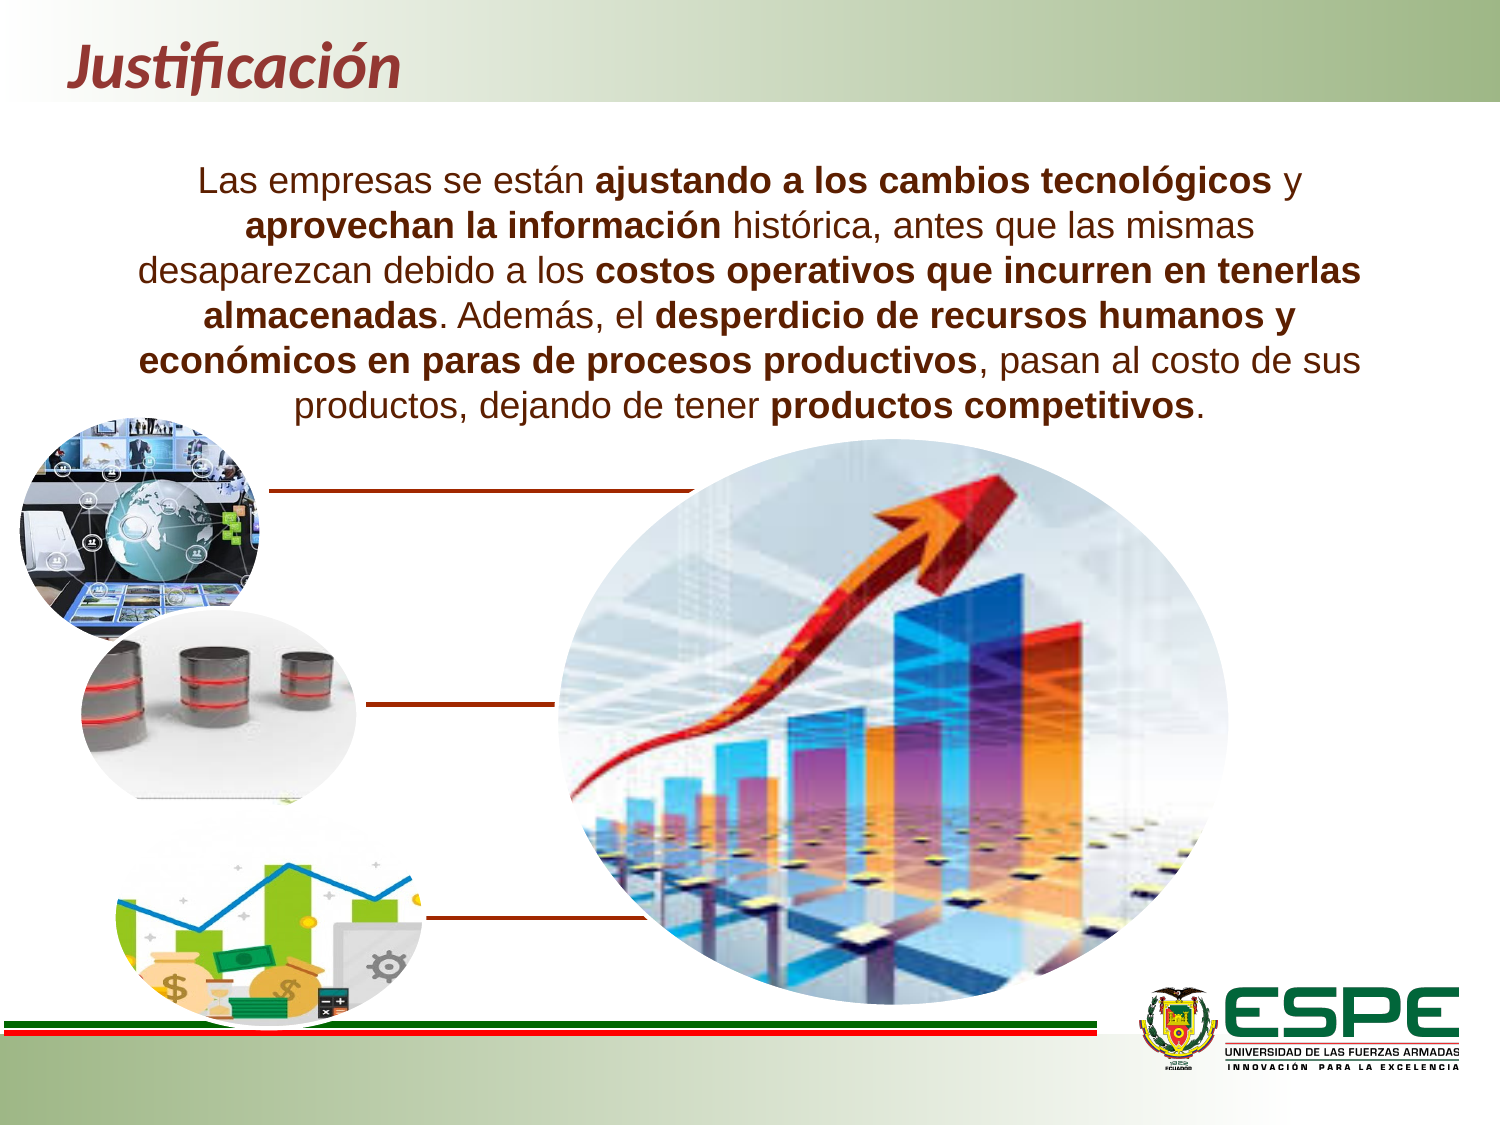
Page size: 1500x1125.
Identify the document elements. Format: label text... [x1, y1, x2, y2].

text_box Justificación [53, 14, 916, 129]
text_box Las empresas se están ajustando a los cambios tecnológicos y aprovechan la información histórica, antes que las mismas desaparezcan debido a los costos operativos que incurren en tenerlas almacenadas. Además, el desperdicio de recursos humanos y económicos en paras de procesos productivos, pasan al costo de sus productos, dejando de tener productos competitivos. [117, 149, 1382, 437]
picture [1139, 987, 1459, 1070]
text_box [17, 399, 1231, 1029]
